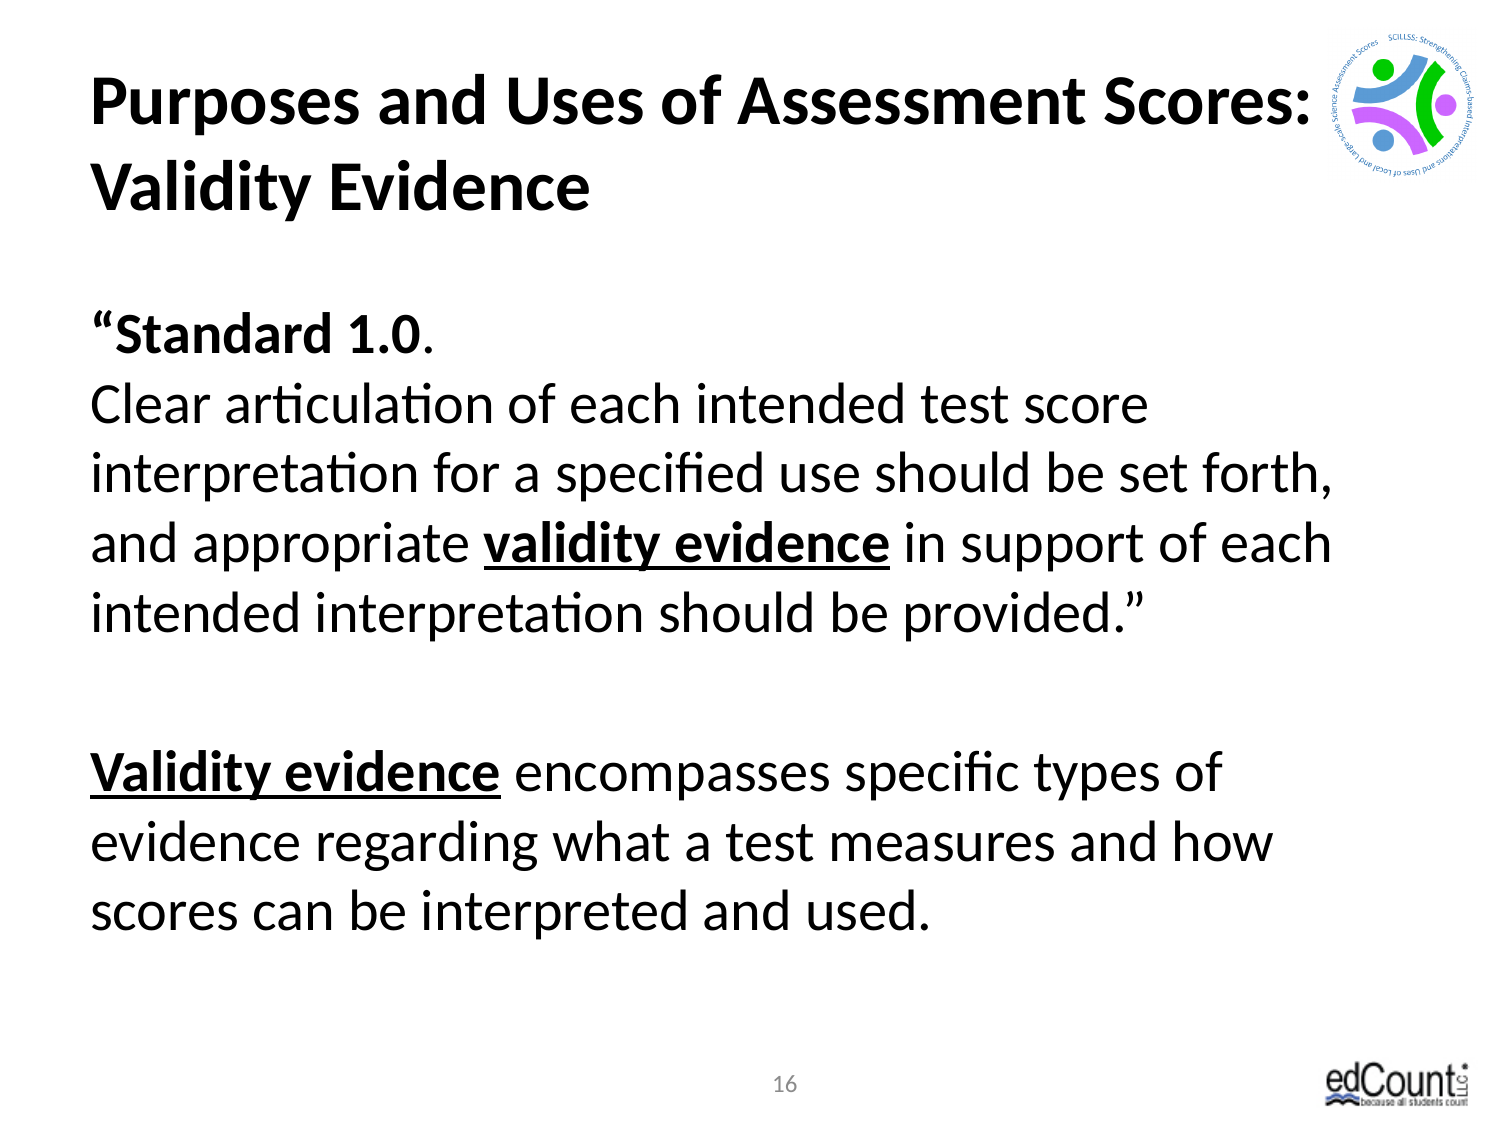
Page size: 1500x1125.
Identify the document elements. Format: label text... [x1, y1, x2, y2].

picture [1327, 27, 1477, 183]
list “Standard 1.0. Clear articulation of each intended test score interpretation for a specified use should be set forth, and appropriate validity evidence in support of each intended interpretation should be provided.” Validity evidence encompasses specific types of evidence regarding what a test measures and how scores can be interpreted and used. [75, 287, 1425, 1080]
picture [1305, 1057, 1478, 1108]
title Purposes and Uses of Assessment Scores: Validity Evidence [75, 45, 1425, 233]
slide_number 16 [462, 1052, 813, 1113]
